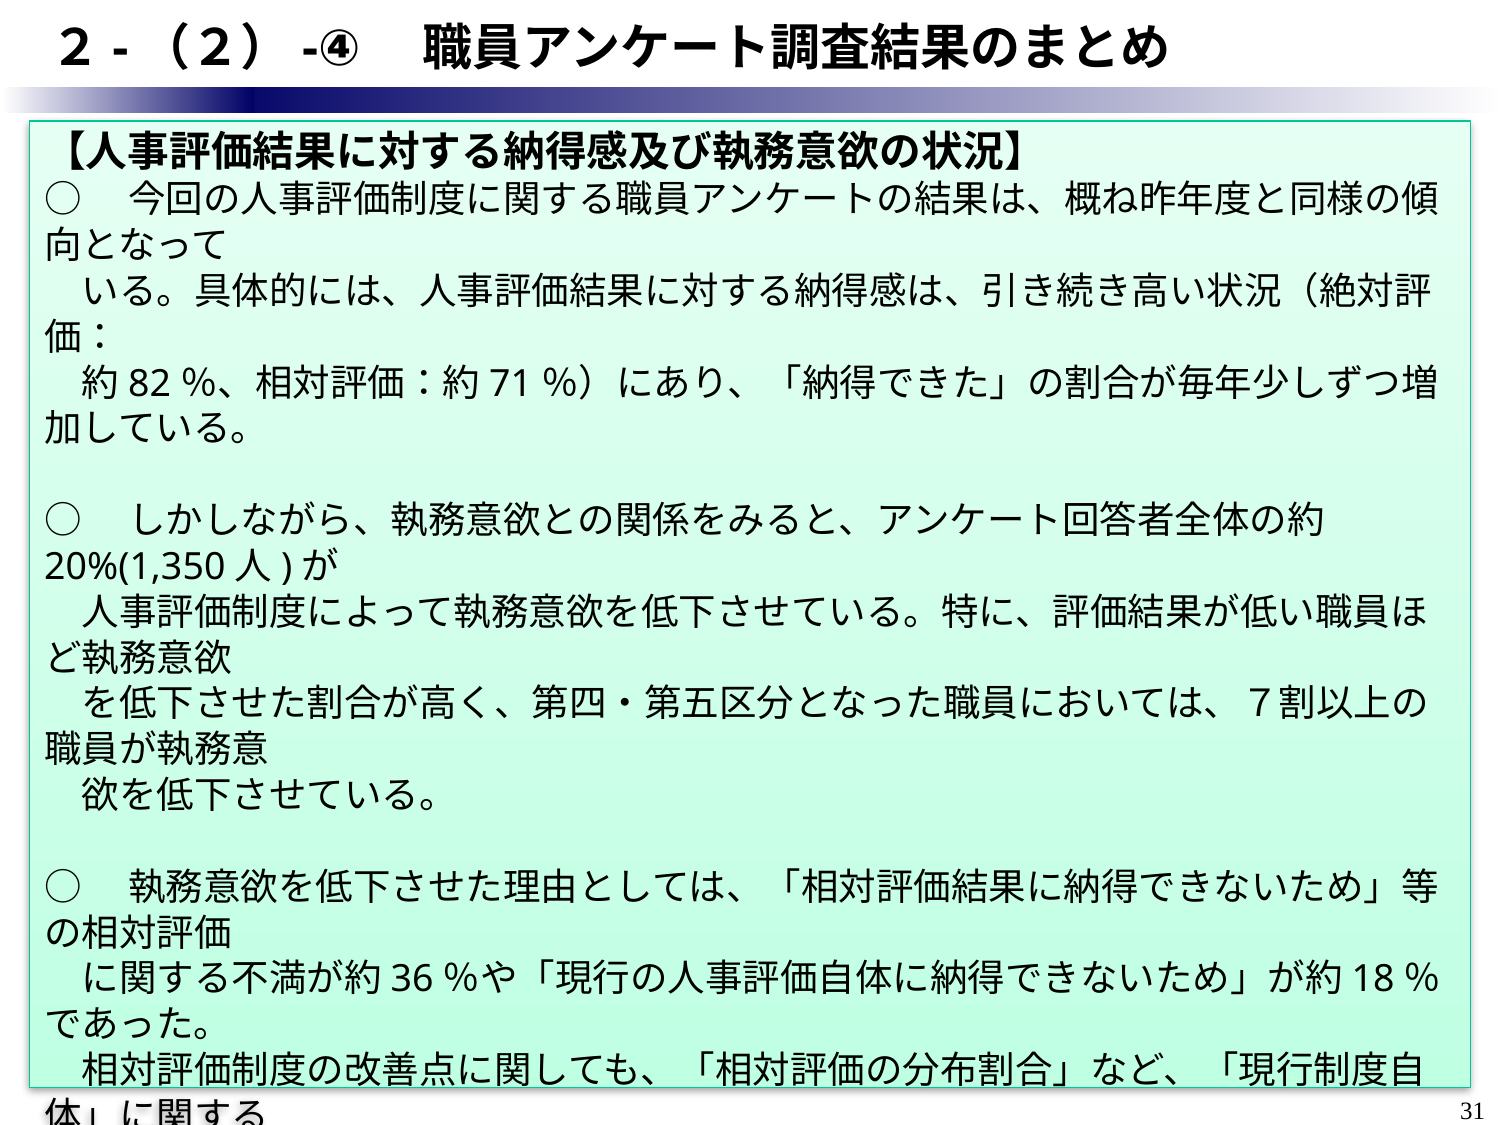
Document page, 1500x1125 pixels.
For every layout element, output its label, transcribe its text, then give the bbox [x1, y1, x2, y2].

text_box 【人事評価結果に対する納得感及び執務意欲の状況】 ○ 今回の人事評価制度に関する職員アンケートの結果は、概ね昨年度と同様の傾向となって いる。具体的には、人事評価結果に対する納得感は、引き続き高い状況（絶対評価： 約82％、相対評価：約71％）にあり、「納得できた」の割合が毎年少しずつ増加している。 ○ しかしながら、執務意欲との関係をみると、アンケート回答者全体の約20%(1,350人)が 人事評価制度によって執務意欲を低下させている。特に、評価結果が低い職員ほど執務意欲 を低下させた割合が高く、第四・第五区分となった職員においては、７割以上の職員が執務意 欲を低下させている。 ○ 執務意欲を低下させた理由としては、「相対評価結果に納得できないため」等の相対評価 に関する不満が約36％や「現行の人事評価自体に納得できないため」が約18％であった。 相対評価制度の改善点に関しても、「相対評価の分布割合」など、「現行制度自体」に関する ものが約50%に上るなど、制度の基本的な部分に関する不満や改善に関する意見が多く見 受けられた。 ○ 以上のことから、現行の人事評価制度は、試行実施から10年が経過し、人事評価結果に 対する納得感は、引き続き高い状況にあり、制度として定着していることが見受けられるもの の、制度の基本的な部分に関する不満等が依然として解消されておらず、制度目的である「執 務意欲の向上」や「職員の奮起や切磋琢磨」に必ずしもつながっていない状況にある。 [29, 120, 1471, 1088]
title ２-（２）-④ 職員アンケート調査結果のまとめ [0, 2, 1500, 90]
slide_number 30 [1412, 1087, 1500, 1125]
